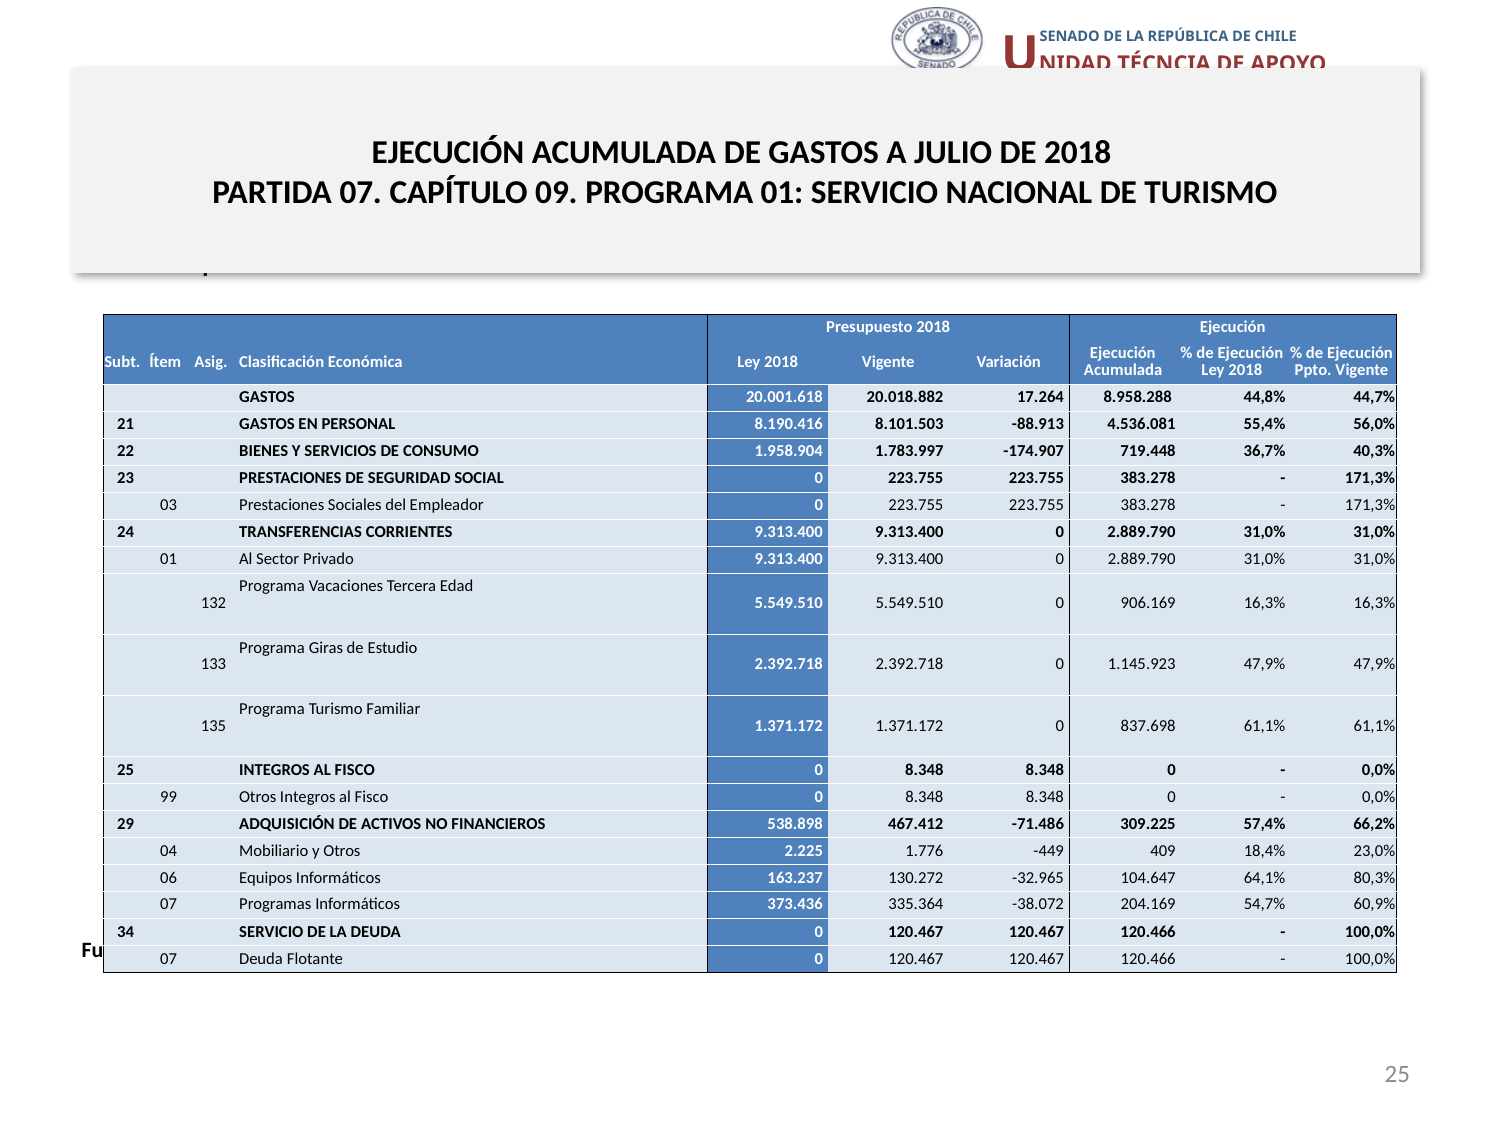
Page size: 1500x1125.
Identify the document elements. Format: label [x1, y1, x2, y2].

table_cell [1070, 493, 1396, 519]
table_cell [104, 385, 707, 411]
table_cell [1070, 466, 1396, 492]
table_cell [708, 493, 1069, 519]
table_cell [708, 439, 1069, 465]
table_cell [708, 574, 1069, 634]
table_cell [708, 892, 1069, 918]
table_cell [708, 341, 1069, 384]
table_cell [708, 838, 1069, 864]
table_cell [1070, 341, 1396, 384]
table_cell [104, 493, 707, 519]
table_cell [104, 466, 707, 492]
table_cell [104, 811, 707, 837]
slide_number [1074, 1042, 1425, 1103]
table_cell [708, 385, 1069, 411]
table_cell [708, 635, 1069, 695]
table_cell [1070, 385, 1396, 411]
table_cell [1070, 838, 1396, 864]
table_cell [1070, 520, 1396, 546]
table_cell [1070, 574, 1396, 634]
title [72, 68, 1420, 273]
table_cell [708, 811, 1069, 837]
table_cell [104, 865, 707, 891]
table_cell [104, 635, 707, 695]
table_cell [104, 892, 707, 918]
table_cell [1070, 757, 1396, 783]
table_cell [708, 919, 1069, 945]
table_cell [1070, 919, 1396, 945]
table_cell [708, 696, 1069, 756]
table_cell [1070, 892, 1396, 918]
table_cell [1070, 784, 1396, 810]
table_cell [104, 412, 707, 438]
table_header [104, 315, 707, 341]
table_cell [708, 784, 1069, 810]
table_cell [104, 838, 707, 864]
table_cell [104, 439, 707, 465]
table_cell [1070, 412, 1396, 438]
table_cell [708, 865, 1069, 891]
table_cell [1070, 635, 1396, 695]
table_cell [708, 547, 1069, 573]
table_cell [104, 946, 707, 972]
footer [66, 928, 1417, 989]
table_cell [708, 520, 1069, 546]
text_box [63, 239, 1414, 315]
table_cell [708, 412, 1069, 438]
table_cell [104, 547, 707, 573]
table_cell [1070, 547, 1396, 573]
table_cell [104, 574, 707, 634]
table_cell [104, 341, 707, 384]
table_cell [708, 466, 1069, 492]
table_cell [708, 946, 1069, 972]
table_cell [1070, 811, 1396, 837]
table_cell [1070, 946, 1396, 972]
table_cell [104, 784, 707, 810]
picture [891, 7, 985, 68]
table_cell [104, 919, 707, 945]
table_header [1070, 315, 1396, 341]
table_cell [1070, 439, 1396, 465]
table_header [708, 315, 1069, 341]
table_cell [104, 757, 707, 783]
table_cell [1070, 696, 1396, 756]
table_cell [708, 757, 1069, 783]
table_cell [104, 696, 707, 756]
table_cell [1070, 865, 1396, 891]
table_cell [104, 520, 707, 546]
